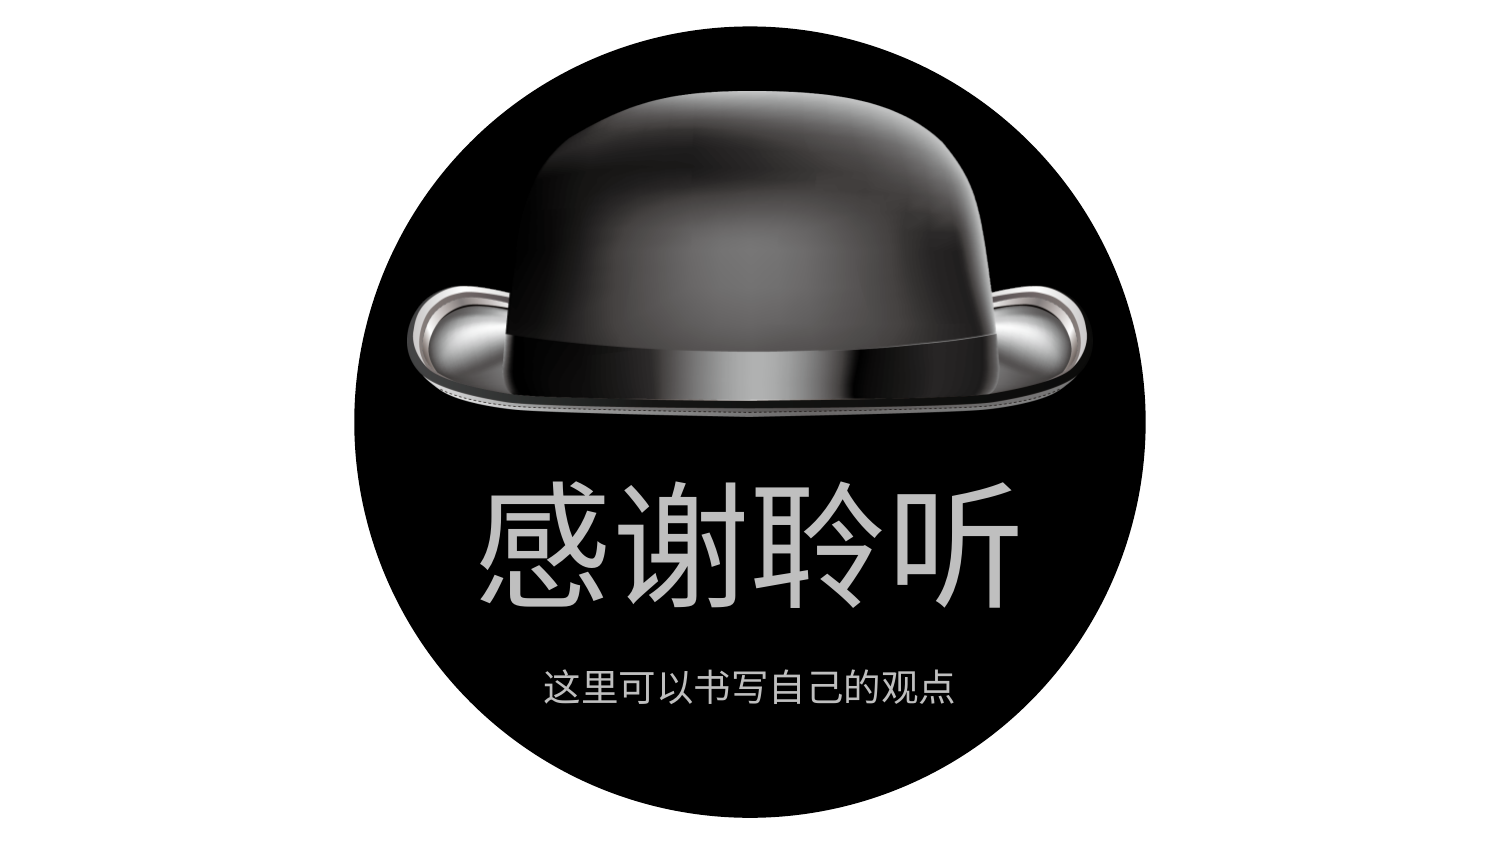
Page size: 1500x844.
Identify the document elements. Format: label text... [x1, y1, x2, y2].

text_box 这里可以书写自己的观点 [484, 634, 1016, 717]
text_box 感谢聆听 [413, 452, 1087, 633]
text_box [352, 227, 1148, 820]
text_box [532, 24, 968, 89]
picture [407, 90, 1093, 418]
